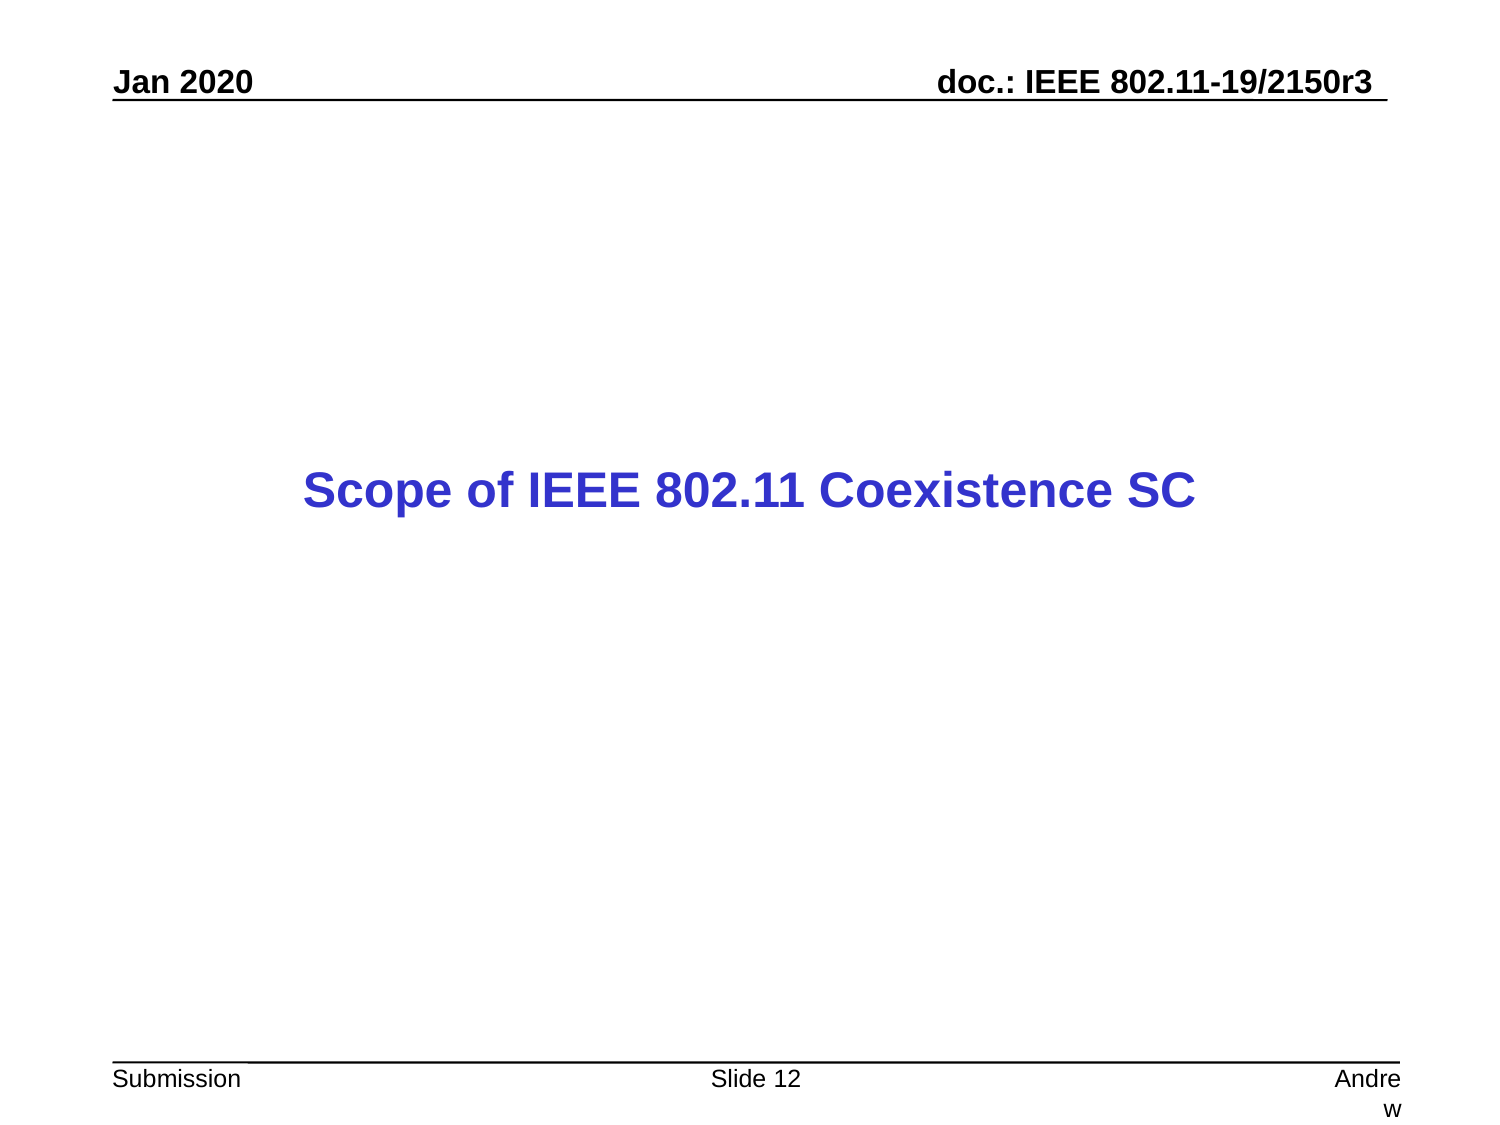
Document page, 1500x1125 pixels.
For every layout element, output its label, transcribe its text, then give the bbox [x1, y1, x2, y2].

slide_number Slide 12 [709, 1061, 803, 1093]
list Scope of IEEE 802.11 Coexistence SC [112, 324, 1388, 650]
footer Andrew Myles, Cisco [1320, 1061, 1402, 1093]
